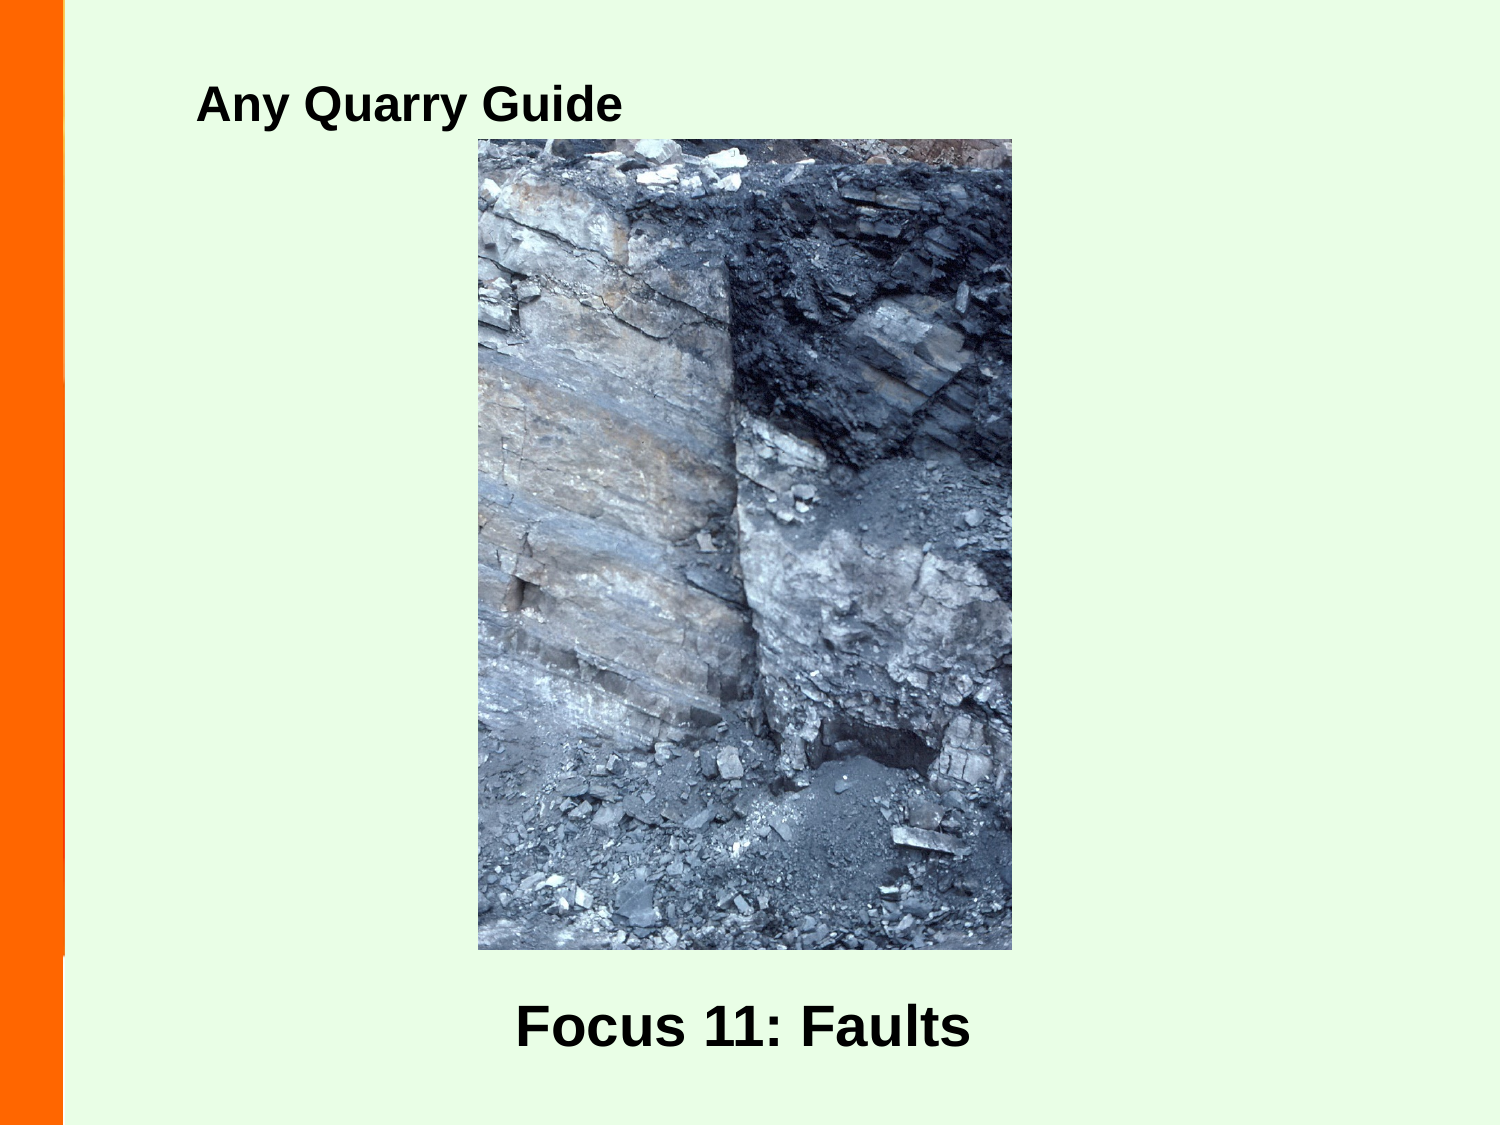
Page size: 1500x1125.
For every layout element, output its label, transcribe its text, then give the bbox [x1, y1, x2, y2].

picture [477, 139, 1012, 951]
text_box Focus 11: Faults [484, 980, 1004, 1099]
text_box Any Quarry Guide [180, 63, 653, 139]
